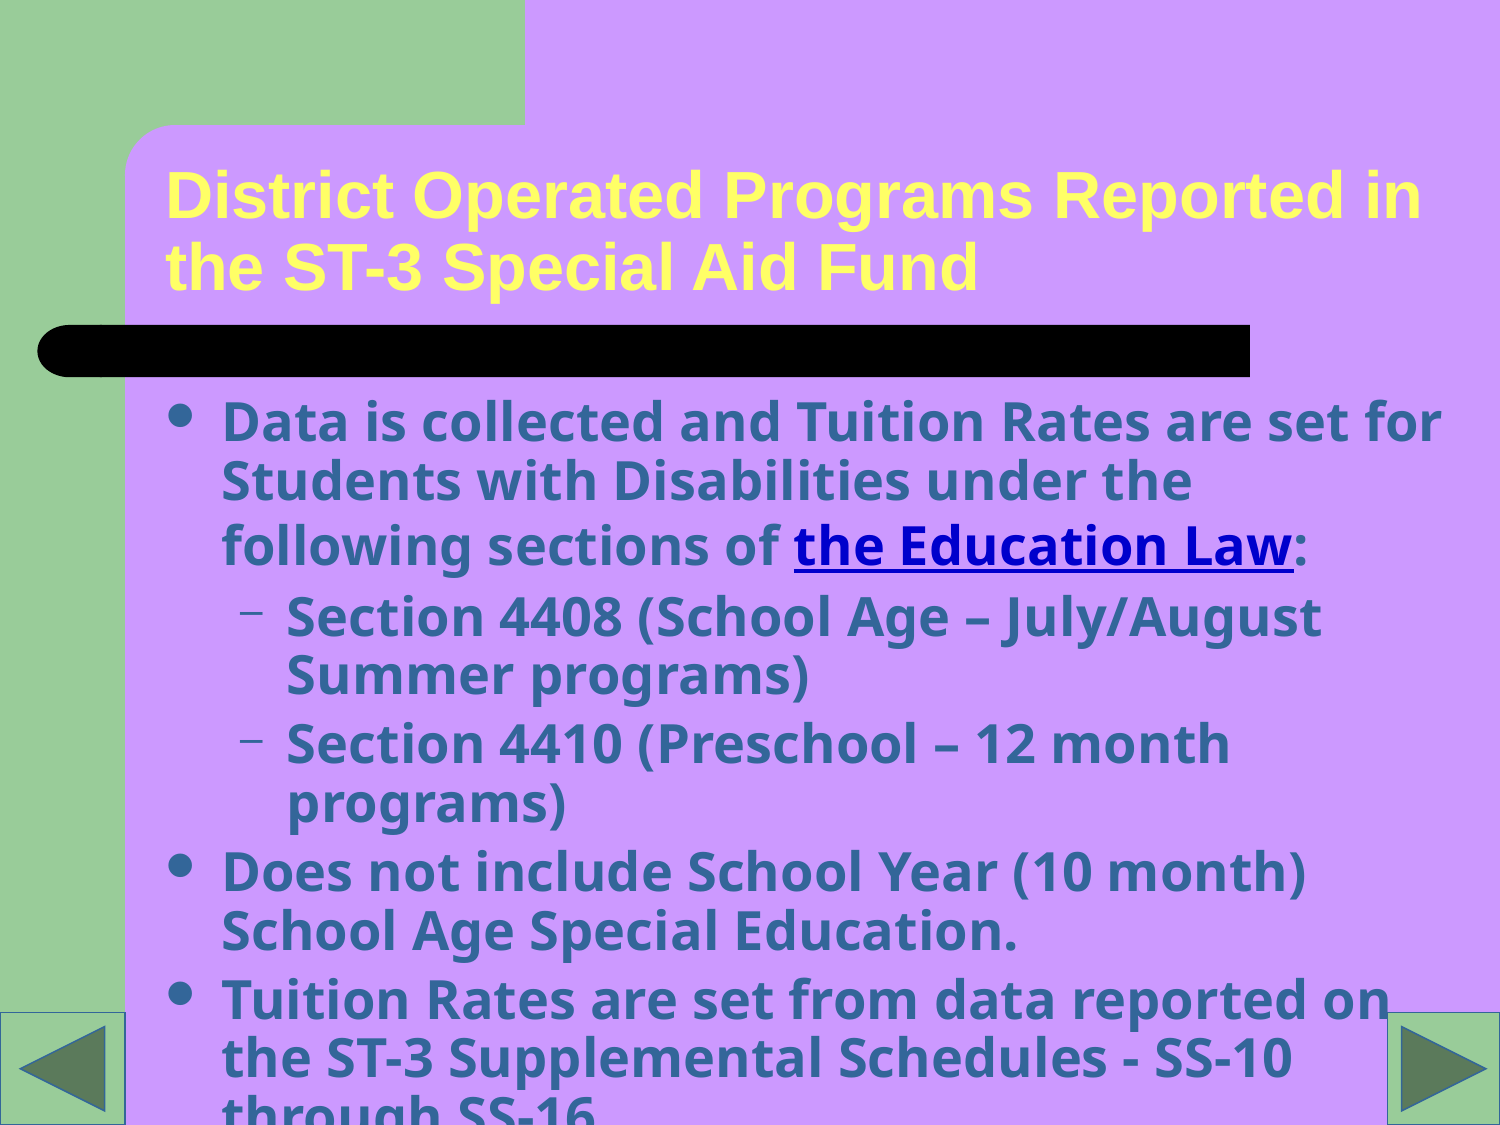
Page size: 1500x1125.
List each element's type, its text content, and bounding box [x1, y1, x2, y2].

text_box [1387, 1012, 1500, 1125]
text_box [0, 1012, 126, 1125]
list Data is collected and Tuition Rates are set for Students with Disabilities under the following sections of the Education Law: Section 4408 (School Age – July/August Summer programs) Section 4410 (Preschool – 12 month programs) Does not include School Year (10 month) School Age Special Education. Tuition Rates are set from data reported on the ST-3 Supplemental Schedules - SS-10 through SS-16. [150, 387, 1463, 1000]
title District Operated Programs Reported in the ST-3 Special Aid Fund [150, 125, 1463, 313]
